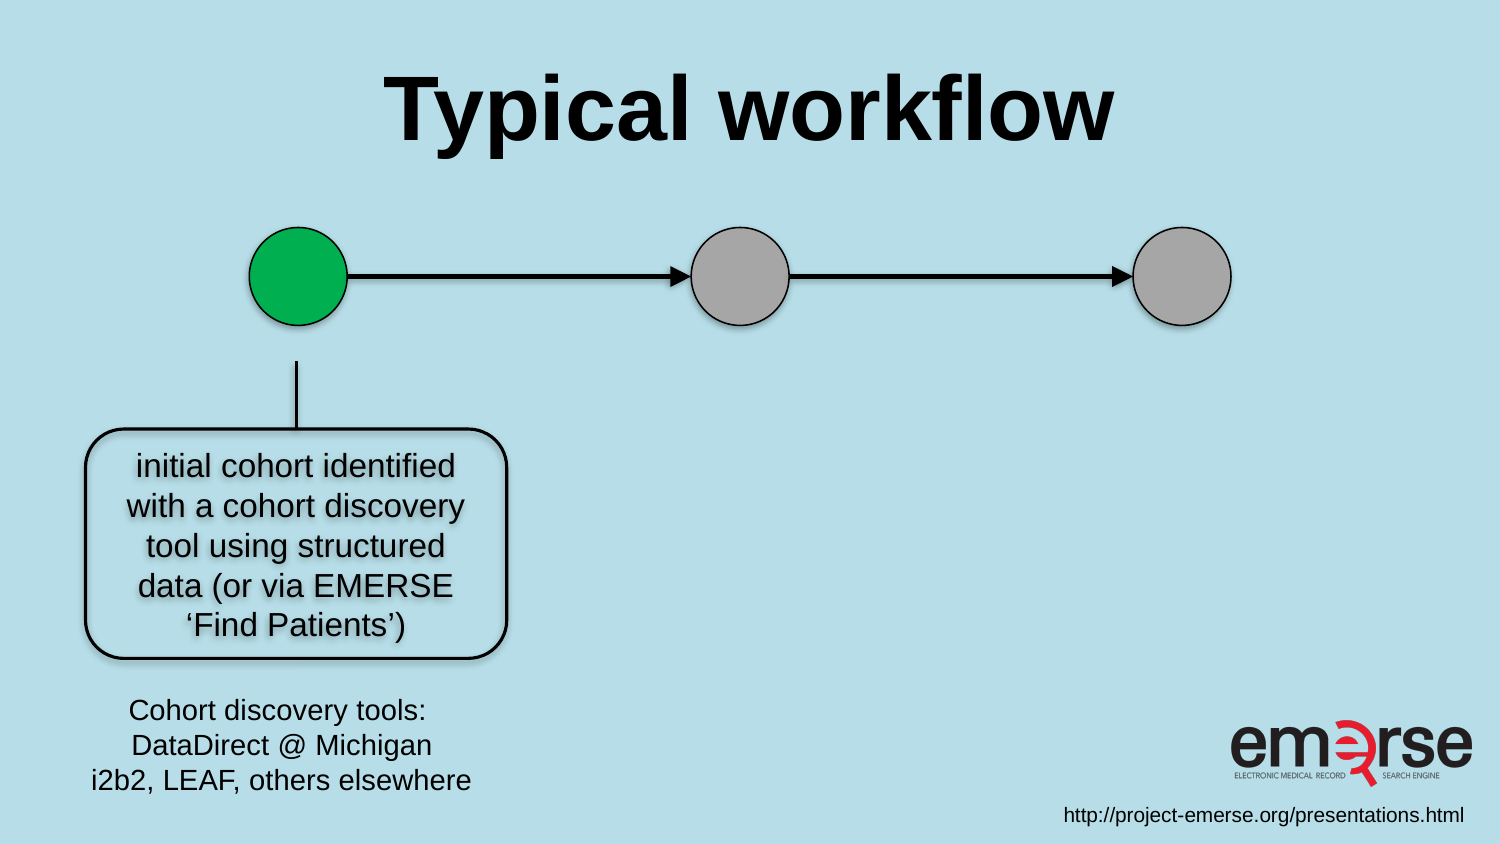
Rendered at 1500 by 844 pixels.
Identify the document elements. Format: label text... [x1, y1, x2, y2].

title Typical workflow [75, 33, 1425, 175]
text_box [248, 226, 348, 327]
text_box initial cohort identified with a cohort discovery tool using structured data (or via EMERSE ‘Find Patients’) [84, 428, 508, 660]
text_box Cohort discovery tools: DataDirect @ Michigan i2b2, LEAF, others elsewhere [76, 683, 488, 804]
text_box http://project-emerse.org/presentations.html [1048, 794, 1497, 835]
text_box [690, 226, 790, 327]
picture [1230, 720, 1473, 787]
text_box [1132, 226, 1232, 327]
